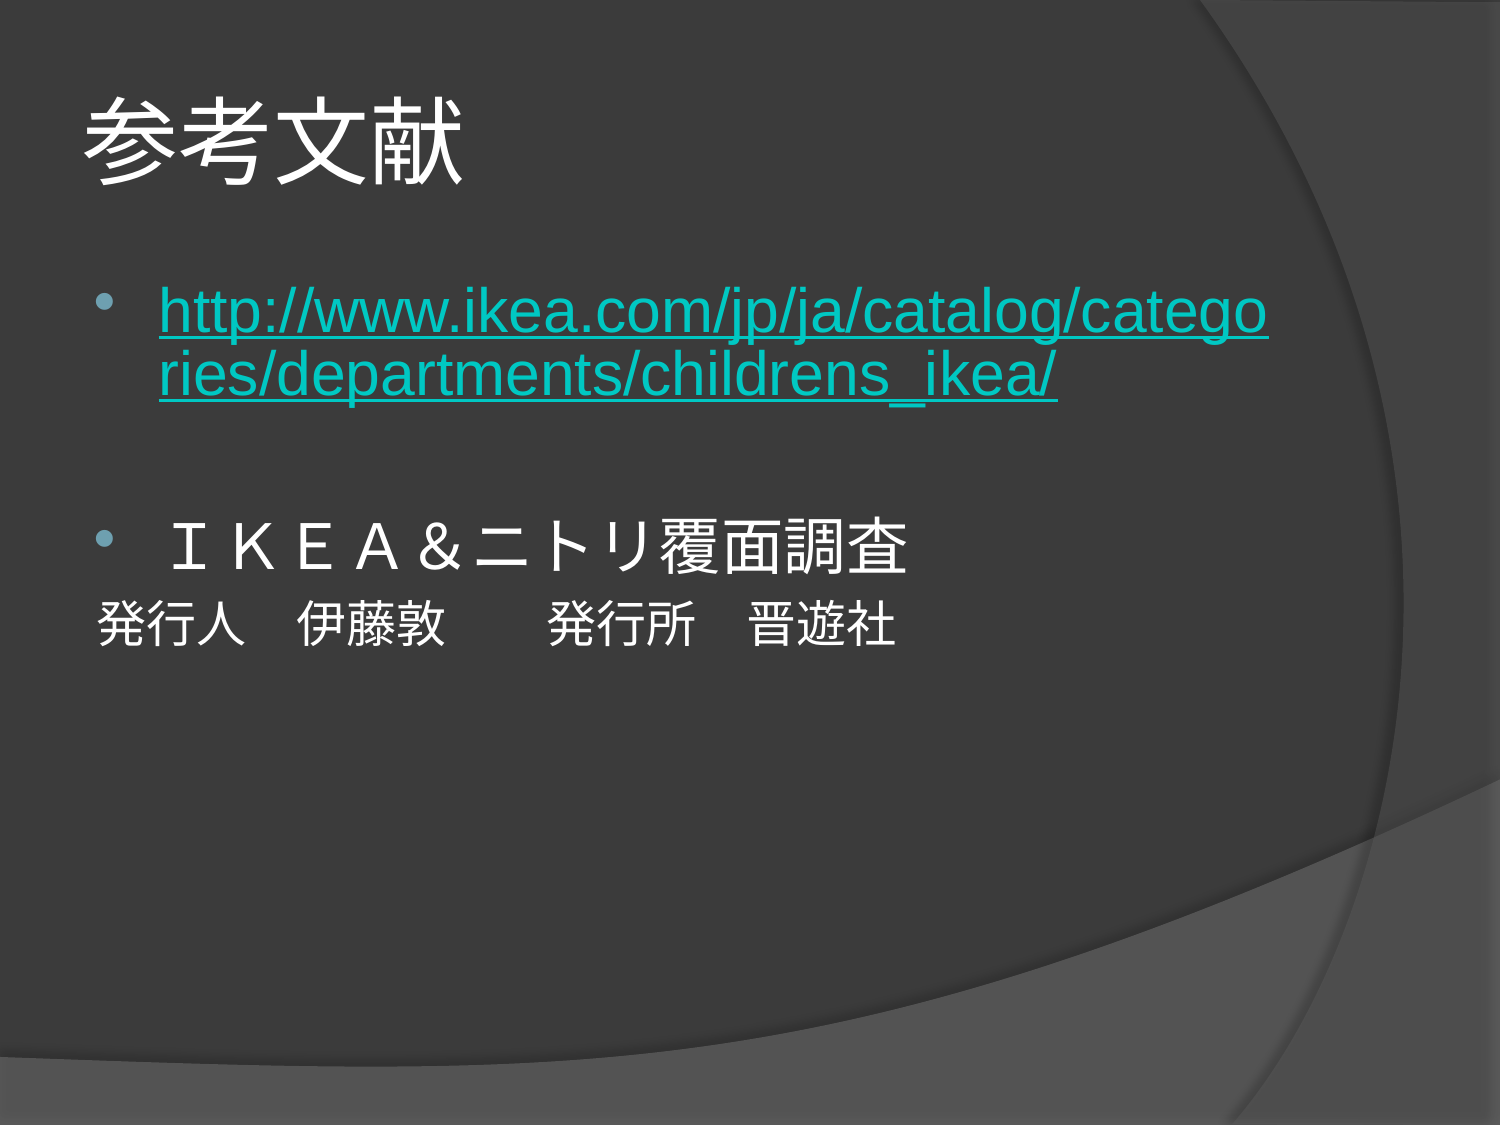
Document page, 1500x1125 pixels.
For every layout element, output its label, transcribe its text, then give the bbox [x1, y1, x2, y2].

list http://www.ikea.com/jp/ja/catalog/categories/departments/childrens_ikea/ ＩＫＥＡ＆ニトリ覆面調査 発行人 伊藤敦 発行所 晋遊社 [74, 262, 1301, 1006]
title 参考文献 [74, 44, 1301, 233]
